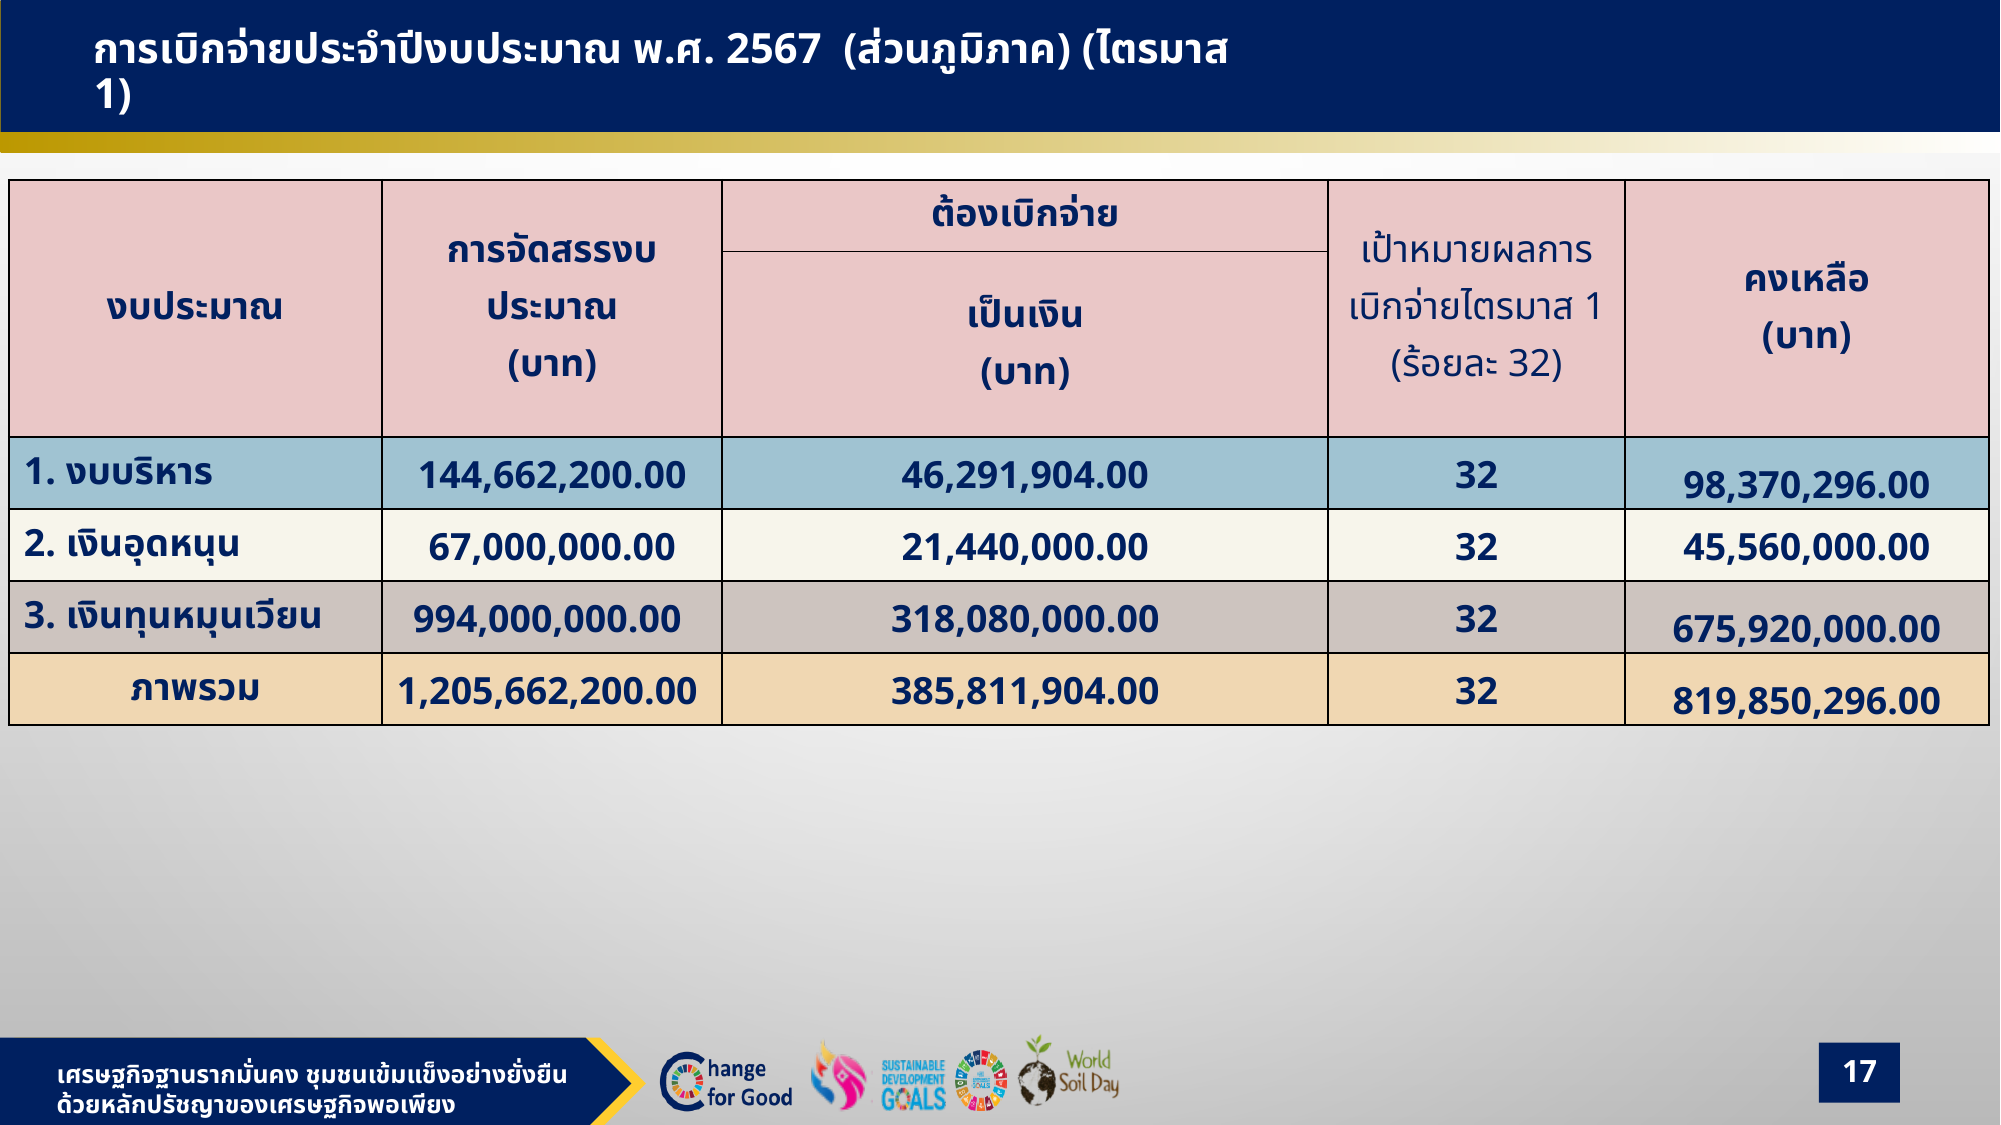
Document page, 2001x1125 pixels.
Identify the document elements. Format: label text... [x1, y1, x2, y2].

table_header คงเหลือ (บาท) [1626, 181, 1988, 436]
table_cell 98,370,296.00 [1626, 438, 1988, 508]
table_cell 32 [1329, 510, 1624, 580]
table_cell 3. เงินทุนหมุนเวียน [10, 582, 381, 652]
table_header การจัดสรรงบประมาณ (บาท) [383, 181, 721, 436]
table_cell 32 [1329, 582, 1624, 652]
table_cell 67,000,000.00 [383, 510, 721, 580]
table_cell ภาพรวม [10, 654, 381, 724]
table_header ต้องเบิกจ่าย [723, 181, 1327, 251]
table_cell 1. งบบริหาร [10, 438, 381, 508]
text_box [0, 1030, 1127, 1125]
table_cell 46,291,904.00 [723, 438, 1327, 508]
table_cell 675,920,000.00 [1626, 582, 1988, 652]
table_cell 32 [1329, 654, 1624, 724]
picture [0, 154, 2000, 1125]
table_cell 1,205,662,200.00 [383, 654, 721, 724]
text_box 17 [1818, 1042, 1900, 1103]
table_cell 144,662,200.00 [383, 438, 721, 508]
table_header เป้าหมายผลการเบิกจ่ายไตรมาส 1 (ร้อยละ 32) [1329, 181, 1624, 436]
table_cell 994,000,000.00 [383, 582, 721, 652]
table_cell 2. เงินอุดหนุน [10, 510, 381, 580]
table_cell 385,811,904.00 [723, 654, 1327, 724]
table_cell 21,440,000.00 [723, 510, 1327, 580]
table_cell 318,080,000.00 [723, 582, 1327, 652]
table_cell เป็นเงิน (บาท) [723, 252, 1327, 436]
table_cell 819,850,296.00 [1626, 654, 1988, 724]
table_header งบประมาณ [10, 181, 381, 436]
table_cell 32 [1329, 438, 1624, 508]
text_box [0, 0, 2000, 154]
table_cell 45,560,000.00 [1626, 510, 1988, 580]
